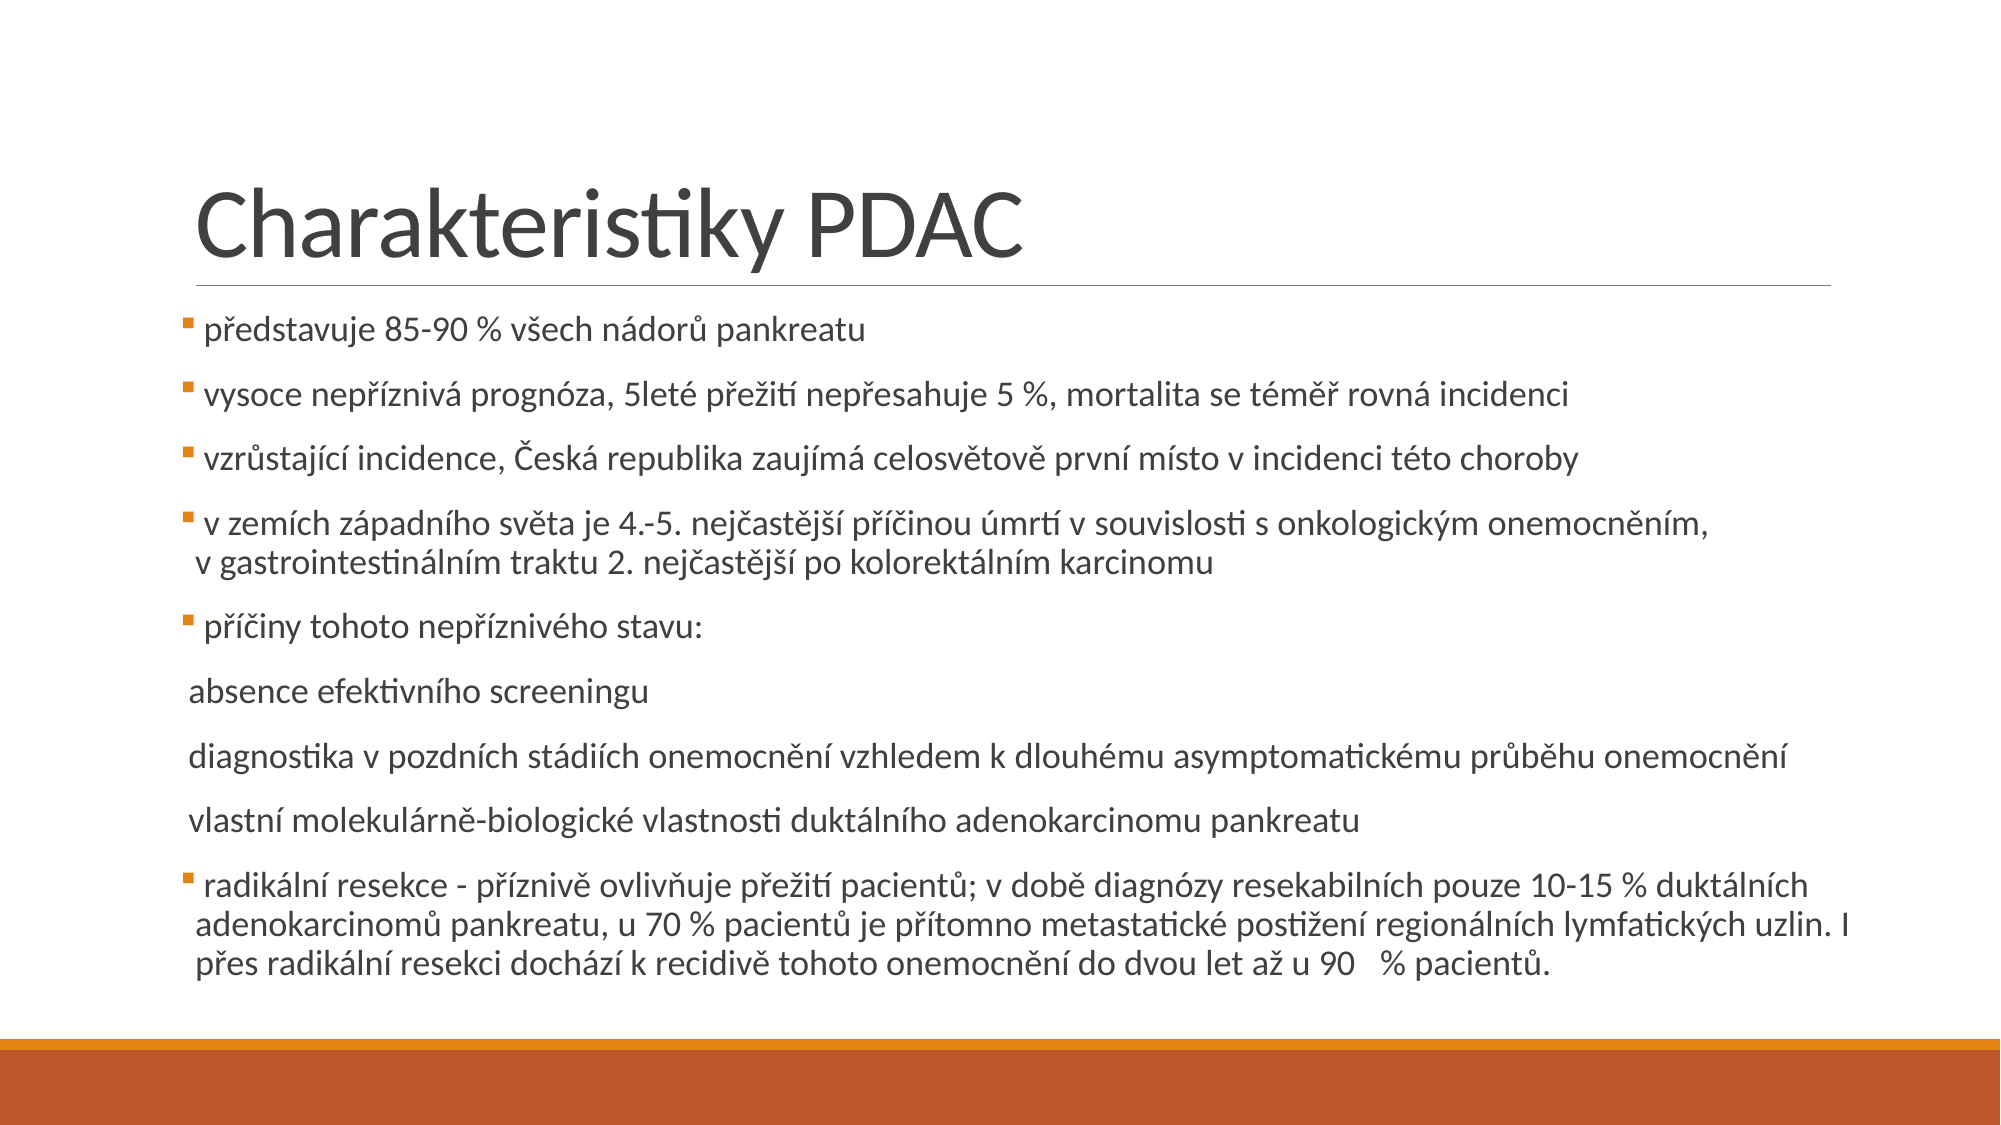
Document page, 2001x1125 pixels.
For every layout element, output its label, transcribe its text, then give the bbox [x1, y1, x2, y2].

list představuje 85-90 % všech nádorů pankreatu vysoce nepříznivá prognóza, 5leté přežití nepřesahuje 5 %, mortalita se téměř rovná incidenci vzrůstající incidence, Česká republika zaujímá celosvětově první místo v incidenci této choroby v zemích západního světa je 4.-5. nejčastější příčinou úmrtí v souvislosti s onkologickým onemocněním, v gastrointestinálním traktu 2. nejčastější po kolorektálním karcinomu příčiny tohoto nepříznivého stavu: absence efektivního screeningu diagnostika v pozdních stádiích onemocnění vzhledem k dlouhému asymptomatickému průběhu onemocnění vlastní molekulárně-biologické vlastnosti duktálního adenokarcinomu pankreatu radikální resekce - příznivě ovlivňuje přežití pacientů; v době diagnózy resekabilních pouze 10-15 % duktálních adenokarcinomů pankreatu, u 70 % pacientů je přítomno metastatické postižení regionálních lymfatických uzlin. I přes radikální resekci dochází k recidivě tohoto onemocnění do dvou let až u 90 % pacientů. [180, 302, 1883, 1064]
title Charakteristiky PDAC [180, 47, 1830, 285]
